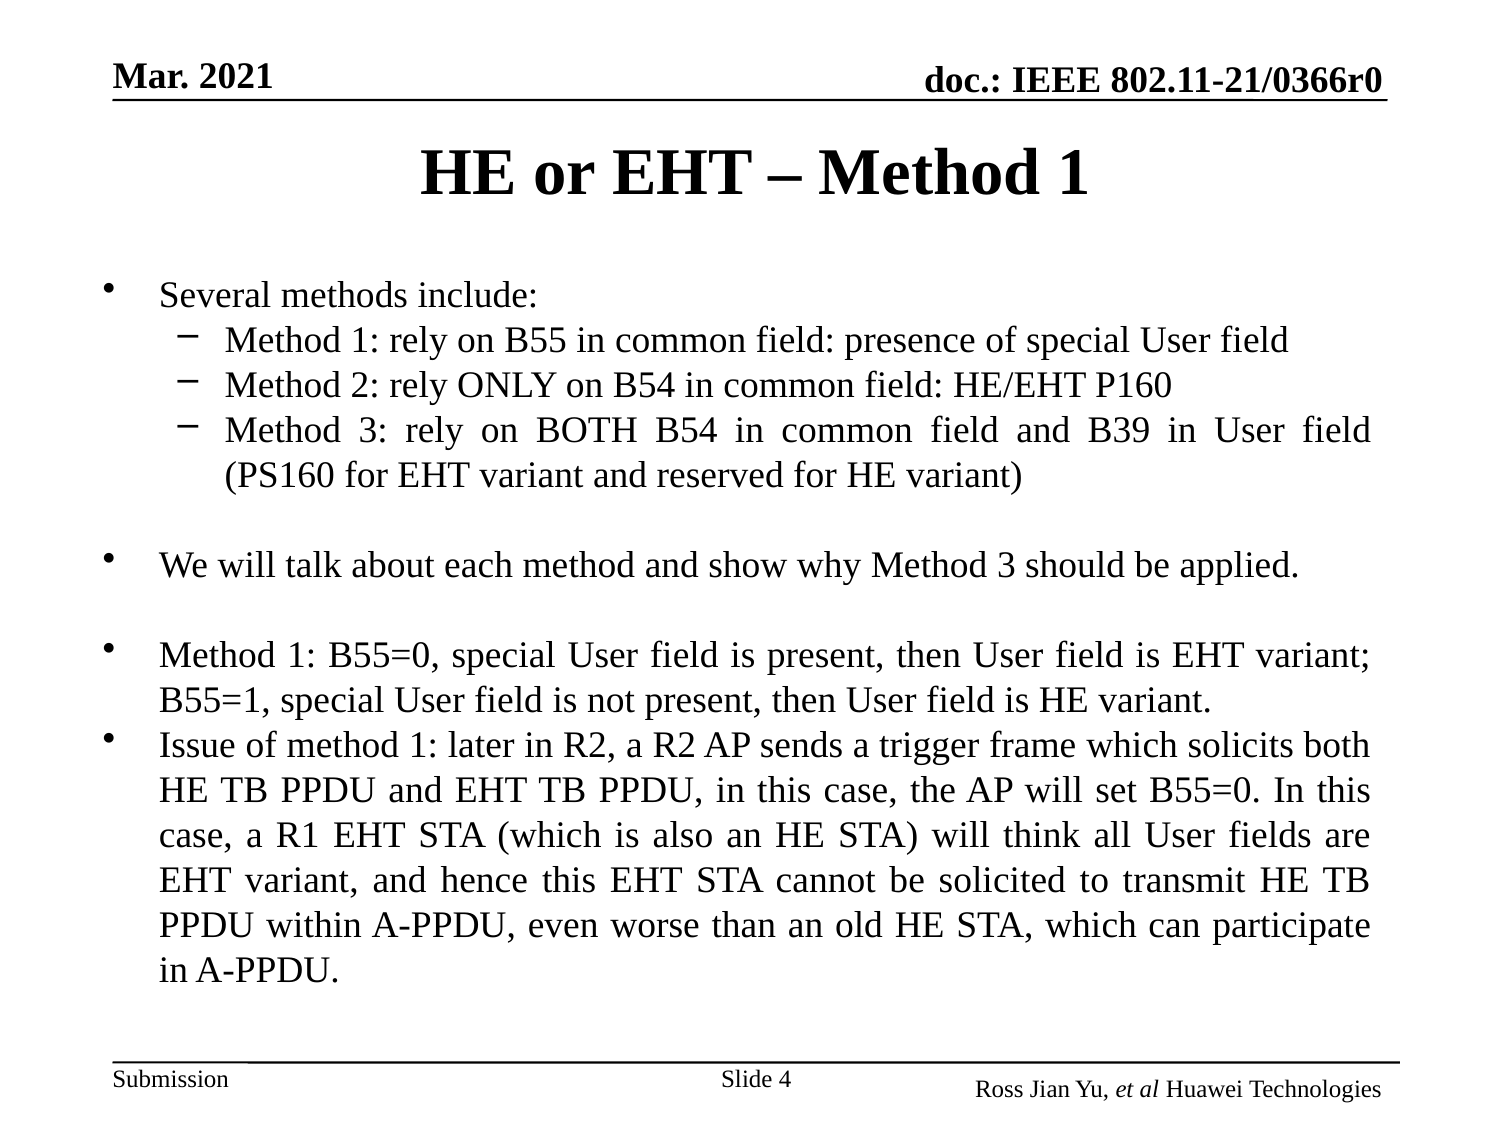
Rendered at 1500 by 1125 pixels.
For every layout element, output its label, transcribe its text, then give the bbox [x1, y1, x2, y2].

list Several methods include: Method 1: rely on B55 in common field: presence of special User field Method 2: rely ONLY on B54 in common field: HE/EHT P160 Method 3: rely on BOTH B54 in common field and B39 in User field (PS160 for EHT variant and reserved for HE variant) We will talk about each method and show why Method 3 should be applied. Method 1: B55=0, special User field is present, then User field is EHT variant; B55=1, special User field is not present, then User field is HE variant. Issue of method 1: later in R2, a R2 AP sends a trigger frame which solicits both HE TB PPDU and EHT TB PPDU, in this case, the AP will set B55=0. In this case, a R1 EHT STA (which is also an HE STA) will think all User fields are EHT variant, and hence this EHT STA cannot be solicited to transmit HE TB PPDU within A-PPDU, even worse than an old HE STA, which can participate in A-PPDU. [87, 262, 1388, 988]
slide_number Slide 4 [712, 1061, 800, 1093]
title HE or EHT – Method 1 [99, 123, 1413, 212]
